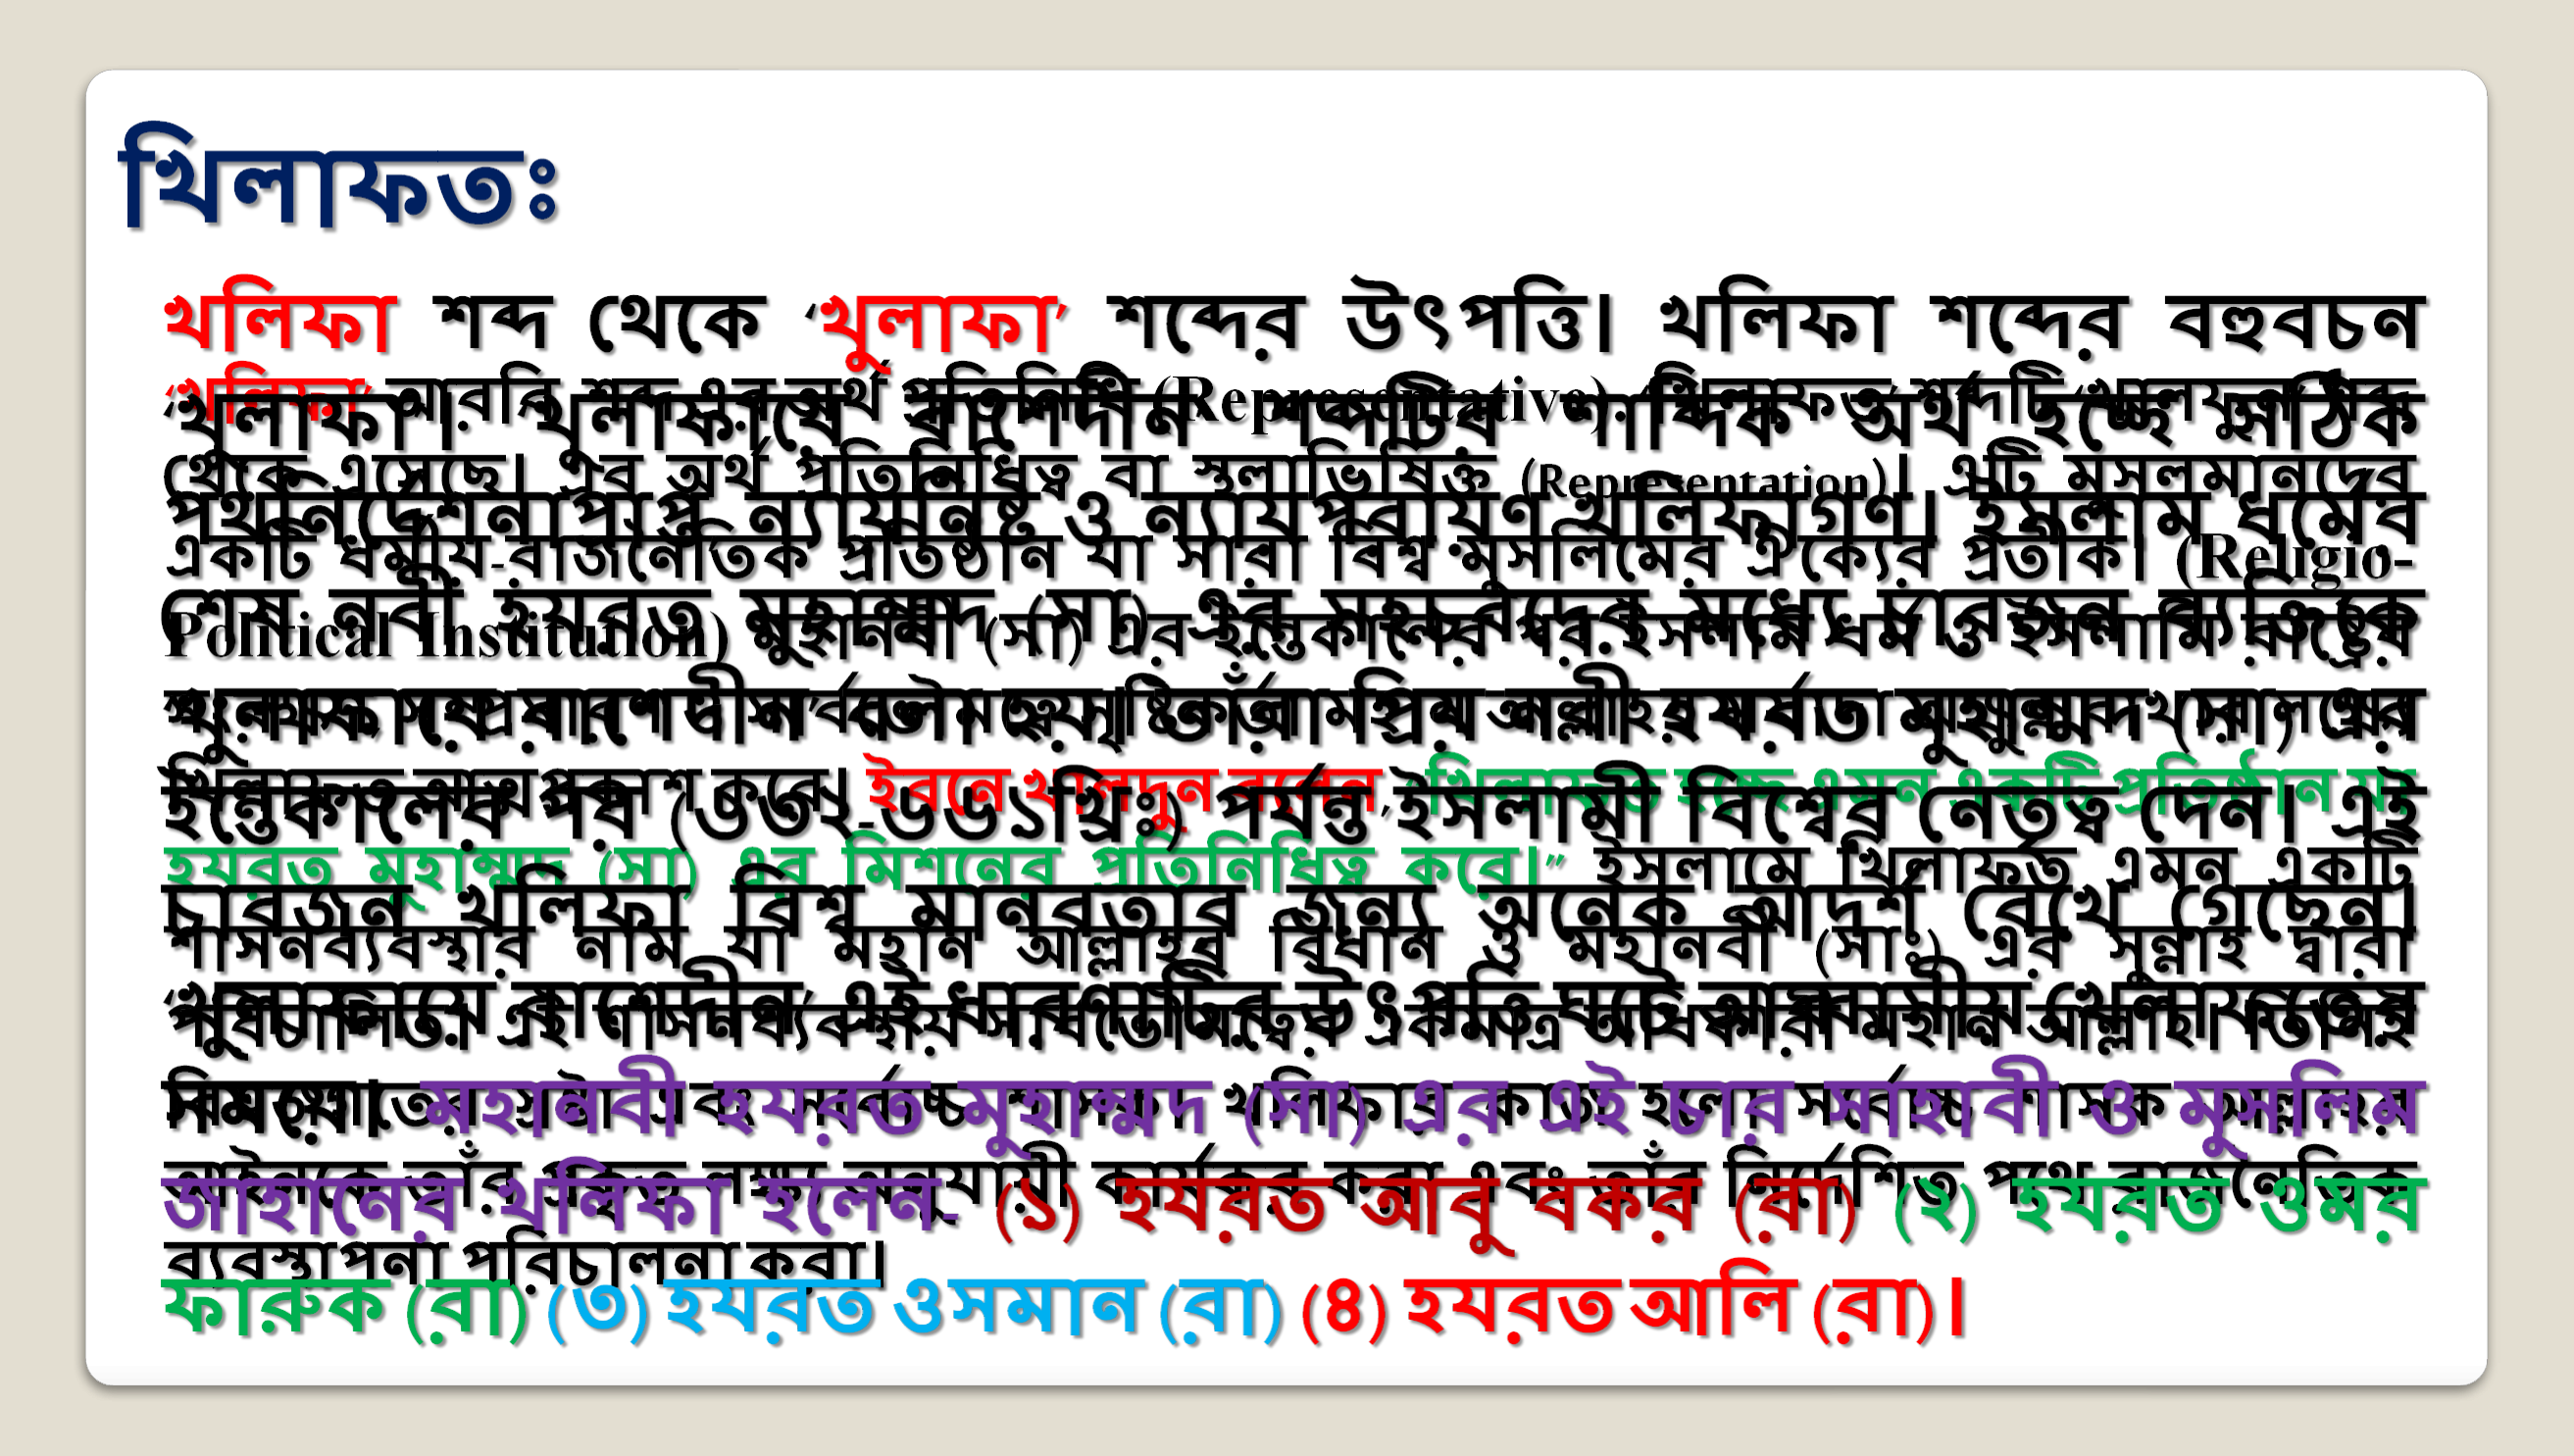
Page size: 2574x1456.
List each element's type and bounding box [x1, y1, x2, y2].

picture [48, 90, 2481, 1381]
